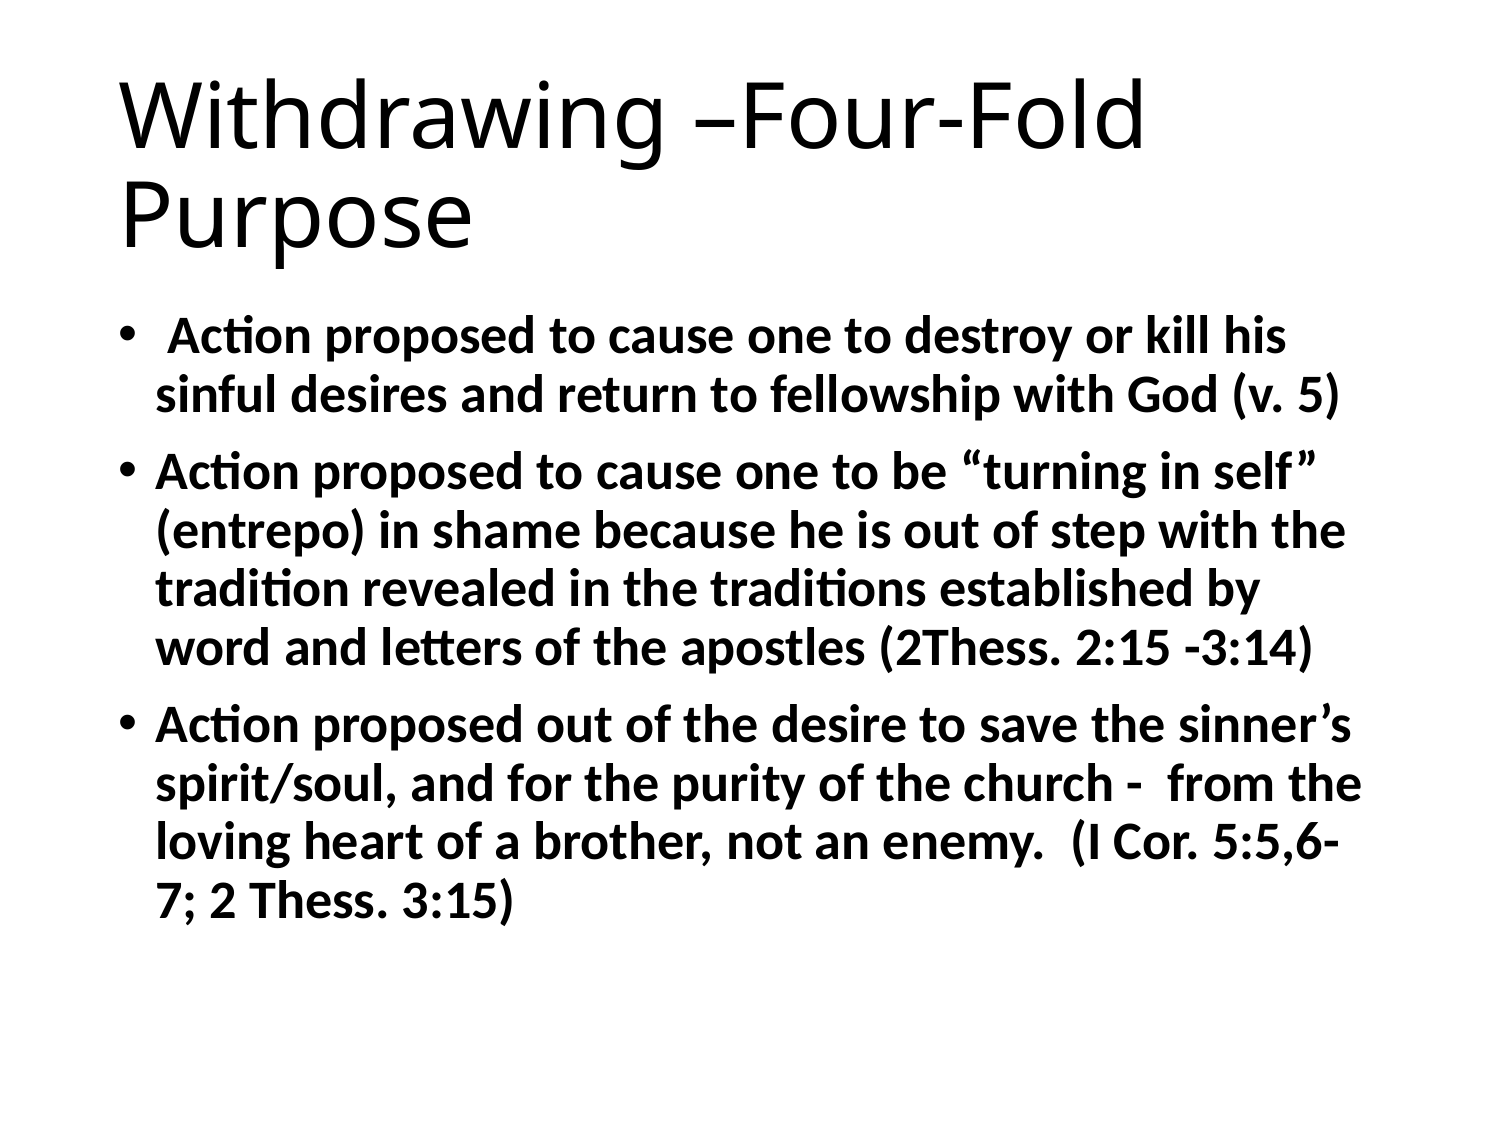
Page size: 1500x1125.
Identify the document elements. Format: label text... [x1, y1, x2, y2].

list Action proposed to cause one to destroy or kill his sinful desires and return to fellowship with God (v. 5) Action proposed to cause one to be “turning in self” (entrepo) in shame because he is out of step with the tradition revealed in the traditions established by word and letters of the apostles (2Thess. 2:15 -3:14) Action proposed out of the desire to save the sinner’s spirit/soul, and for the purity of the church - from the loving heart of a brother, not an enemy. (I Cor. 5:5,6-7; 2 Thess. 3:15) [103, 299, 1397, 1014]
title Withdrawing –Four-Fold Purpose [103, 59, 1397, 278]
